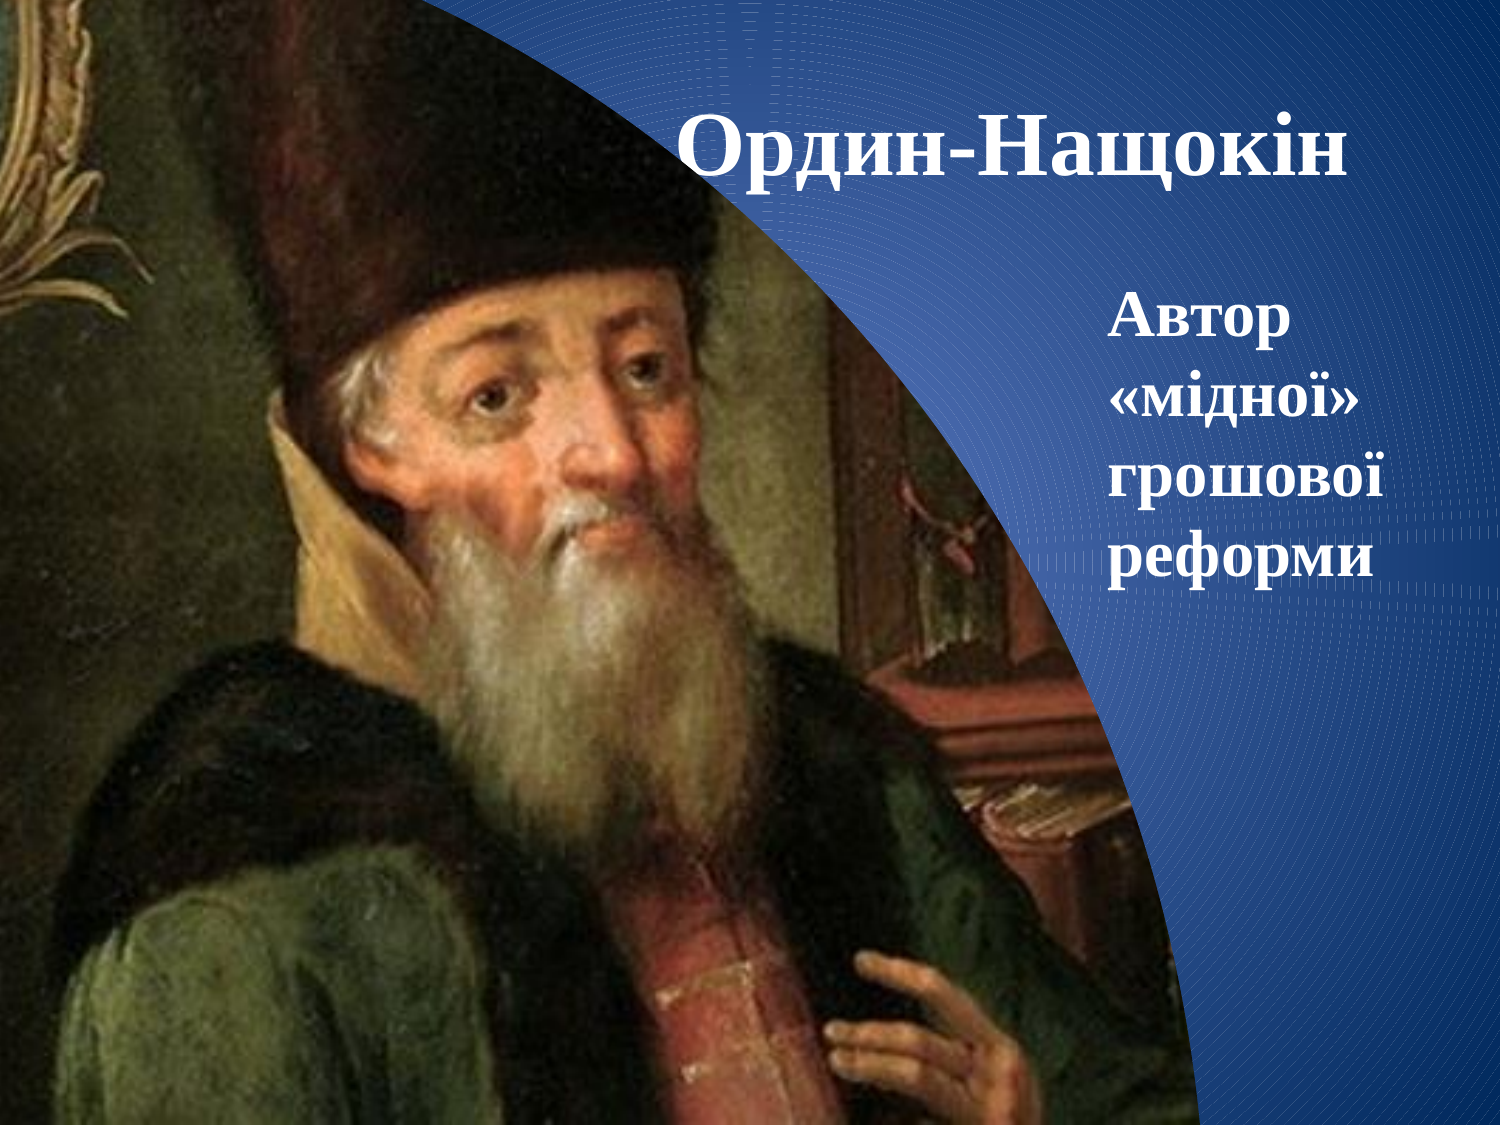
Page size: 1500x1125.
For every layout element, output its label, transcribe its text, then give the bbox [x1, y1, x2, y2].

title Ордин-Нащокін [1204, 45, 1425, 233]
picture [0, 0, 1201, 1125]
list Автор «мідної» грошової реформи [1204, 262, 1425, 657]
